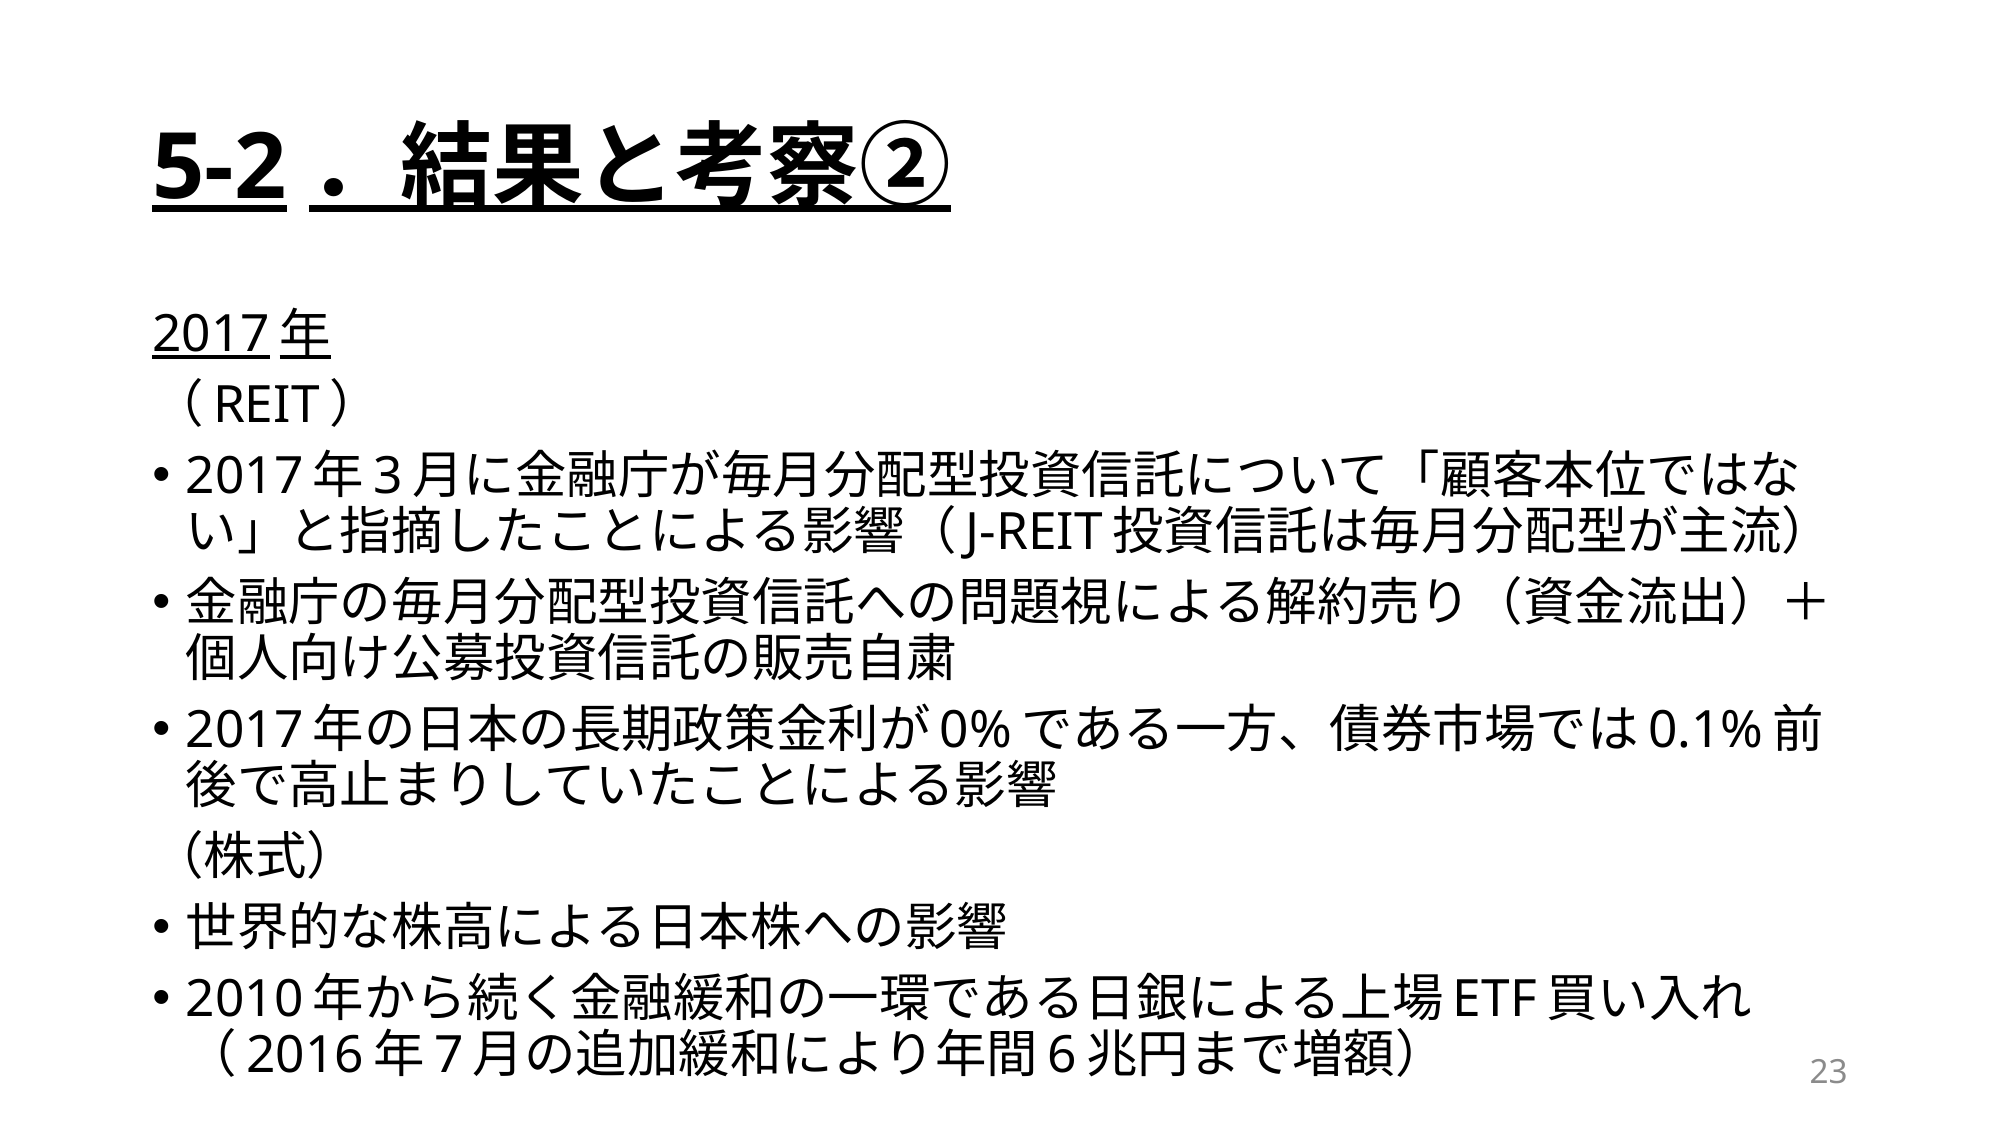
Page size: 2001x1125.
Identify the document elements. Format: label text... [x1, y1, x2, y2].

slide_number 23 [1412, 1042, 1863, 1103]
title 5-2．結果と考察② [137, 59, 1863, 278]
list 2017年 （REIT） 2017年3月に金融庁が毎月分配型投資信託について「顧客本位ではない」と指摘したことによる影響（J-REIT投資信託は毎月分配型が主流） 金融庁の毎月分配型投資信託への問題視による解約売り（資金流出）＋ 個人向け公募投資信託の販売自粛 2017年の日本の長期政策金利が0%である一方、債券市場では0.1%前後で高止まりしていたことによる影響 （株式） 世界的な株高による日本株への影響 2010年から続く金融緩和の一環である日銀による上場ETF買い入れ（2016年7月の追加緩和により年間6兆円まで増額） [137, 299, 1863, 1103]
